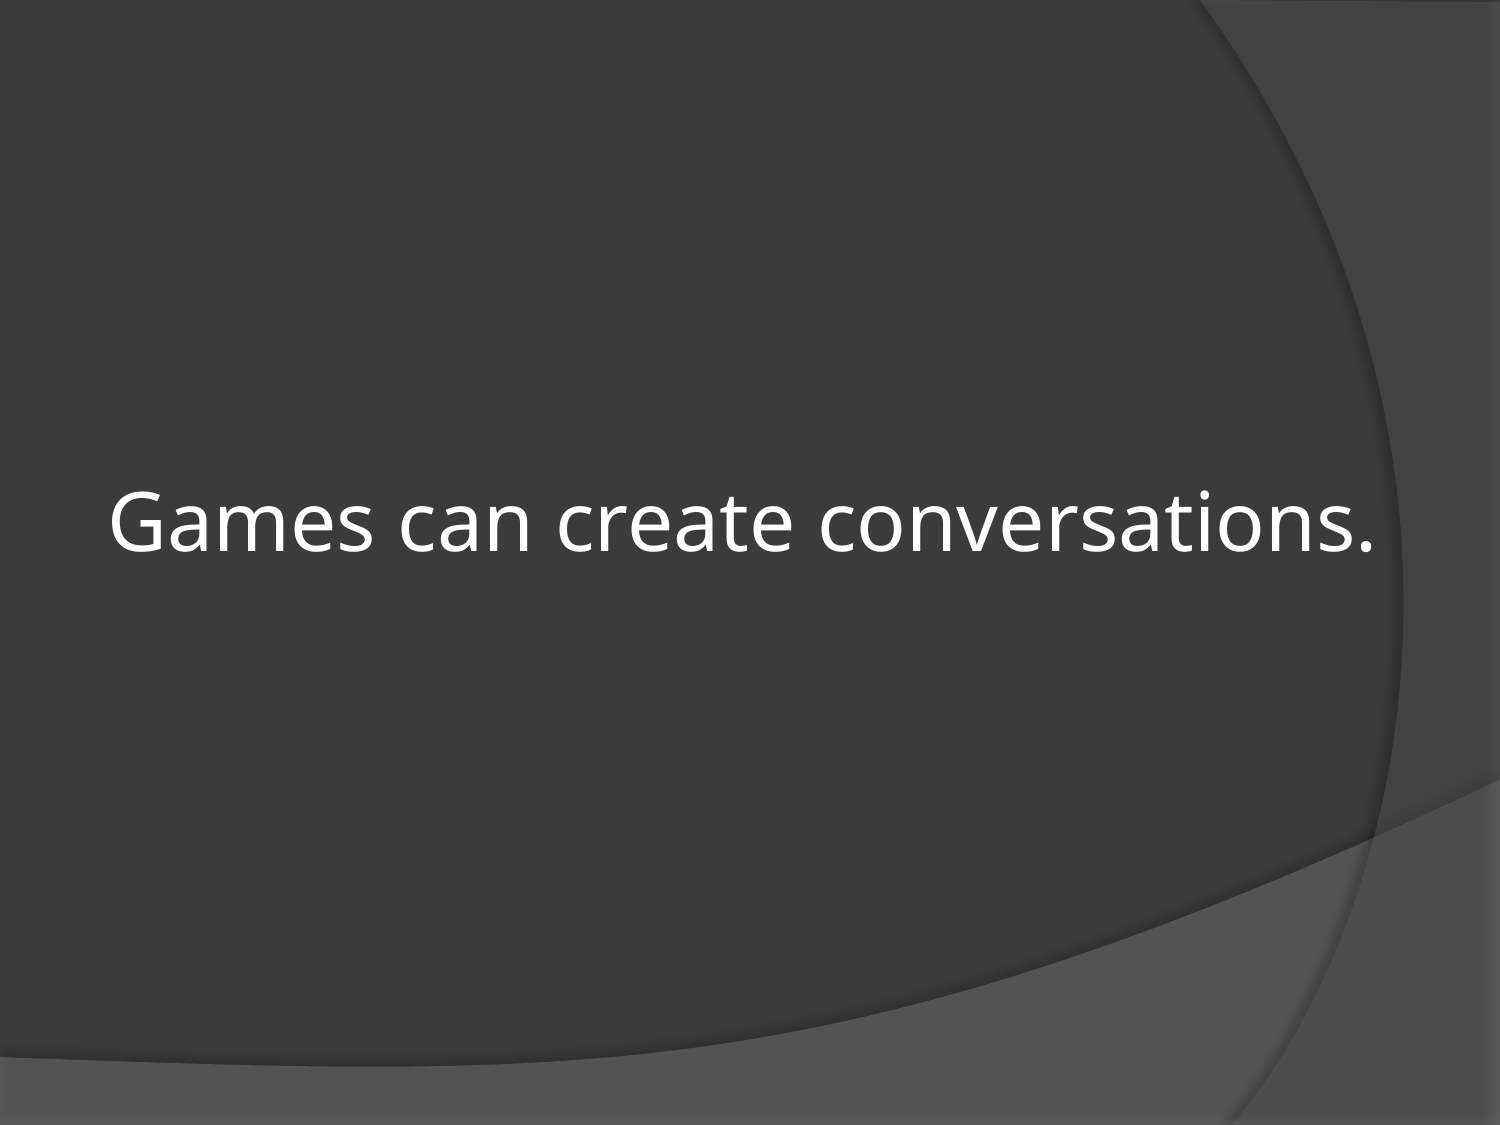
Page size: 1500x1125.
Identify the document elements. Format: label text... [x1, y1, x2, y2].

title Games can create conversations. [99, 425, 1450, 613]
